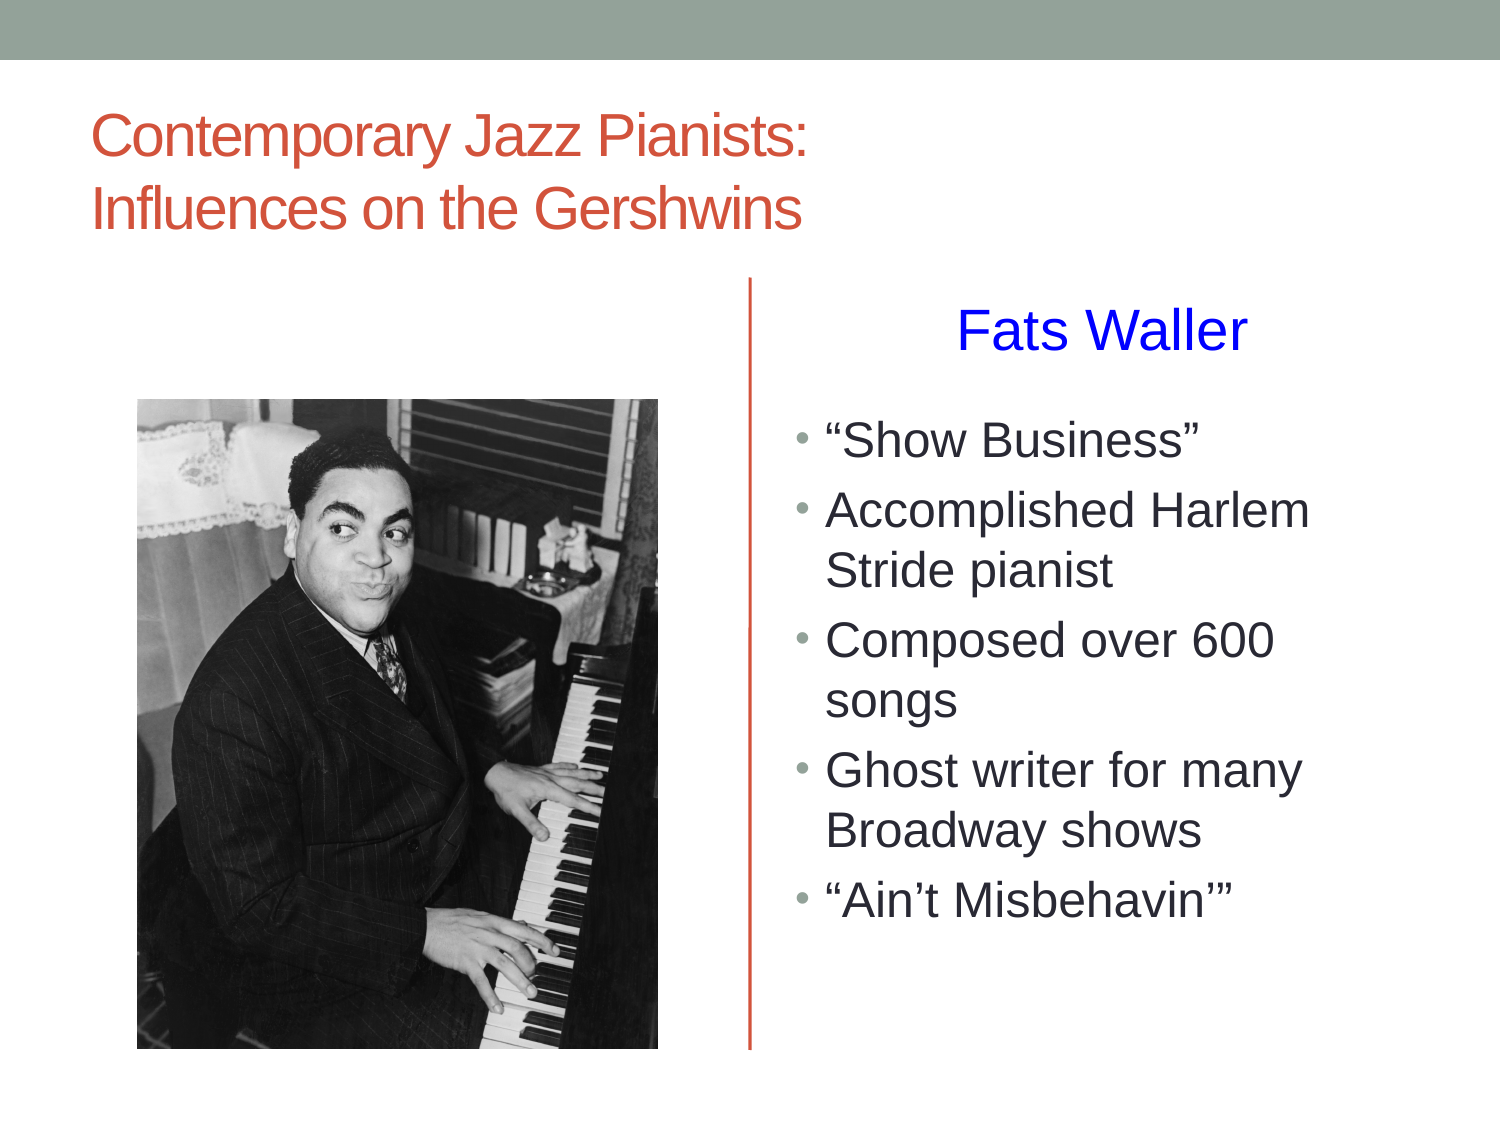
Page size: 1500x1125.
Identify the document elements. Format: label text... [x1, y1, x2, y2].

list “Show Business” Accomplished Harlem Stride pianist Composed over 600 songs Ghost writer for many Broadway shows “Ain’t Misbehavin’” [780, 399, 1425, 1049]
list Fats Waller [780, 275, 1425, 380]
title Contemporary Jazz Pianists: Influences on the Gershwins [75, 87, 1425, 250]
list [74, 399, 721, 1049]
